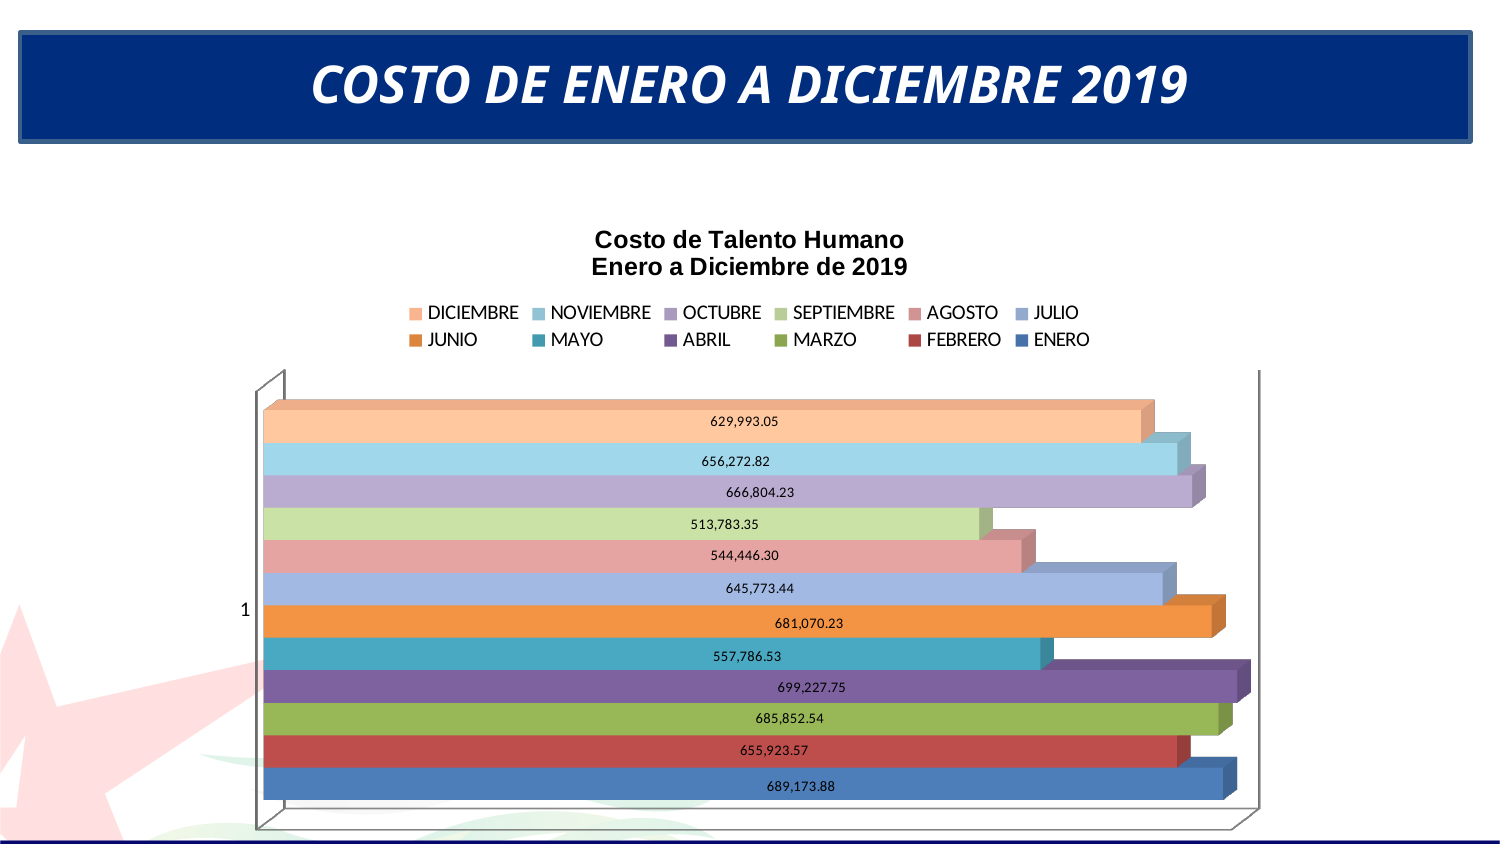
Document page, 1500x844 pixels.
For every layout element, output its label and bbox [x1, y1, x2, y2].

picture [0, 29, 1500, 844]
chart [209, 197, 1291, 844]
